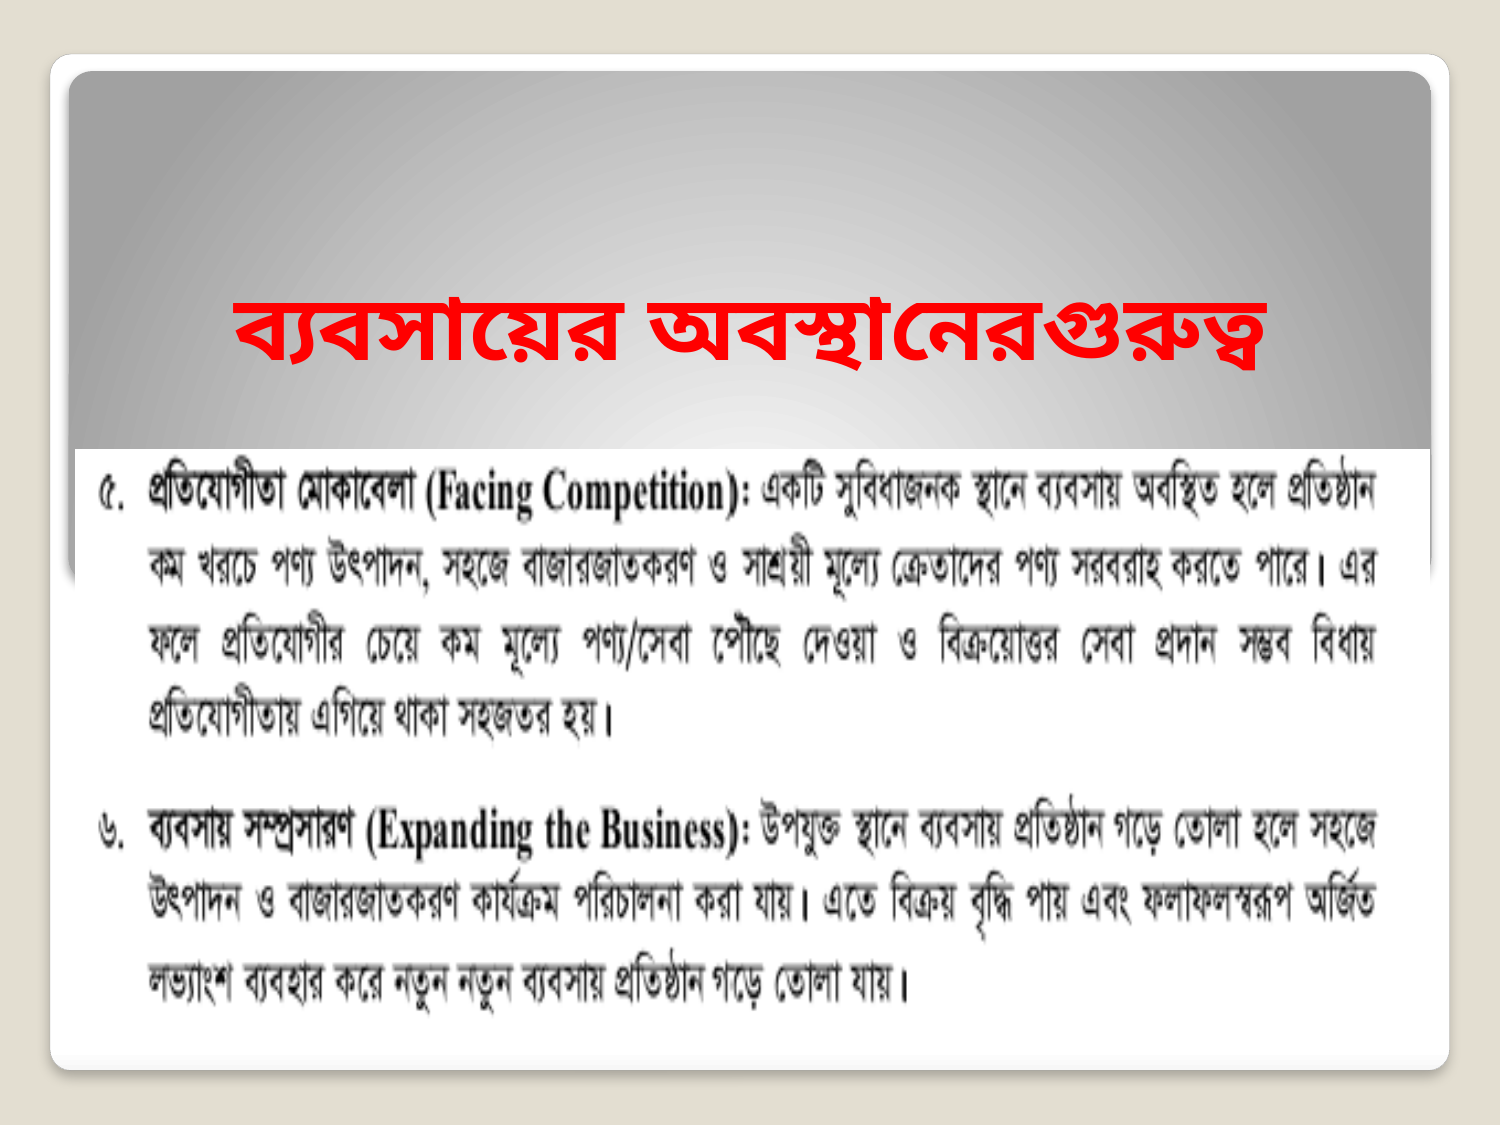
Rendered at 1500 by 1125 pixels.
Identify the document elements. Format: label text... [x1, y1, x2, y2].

picture [74, 449, 1430, 1038]
title ব্যবসায়ের অবস্থানেরগুরুত্ব [125, 237, 1400, 387]
